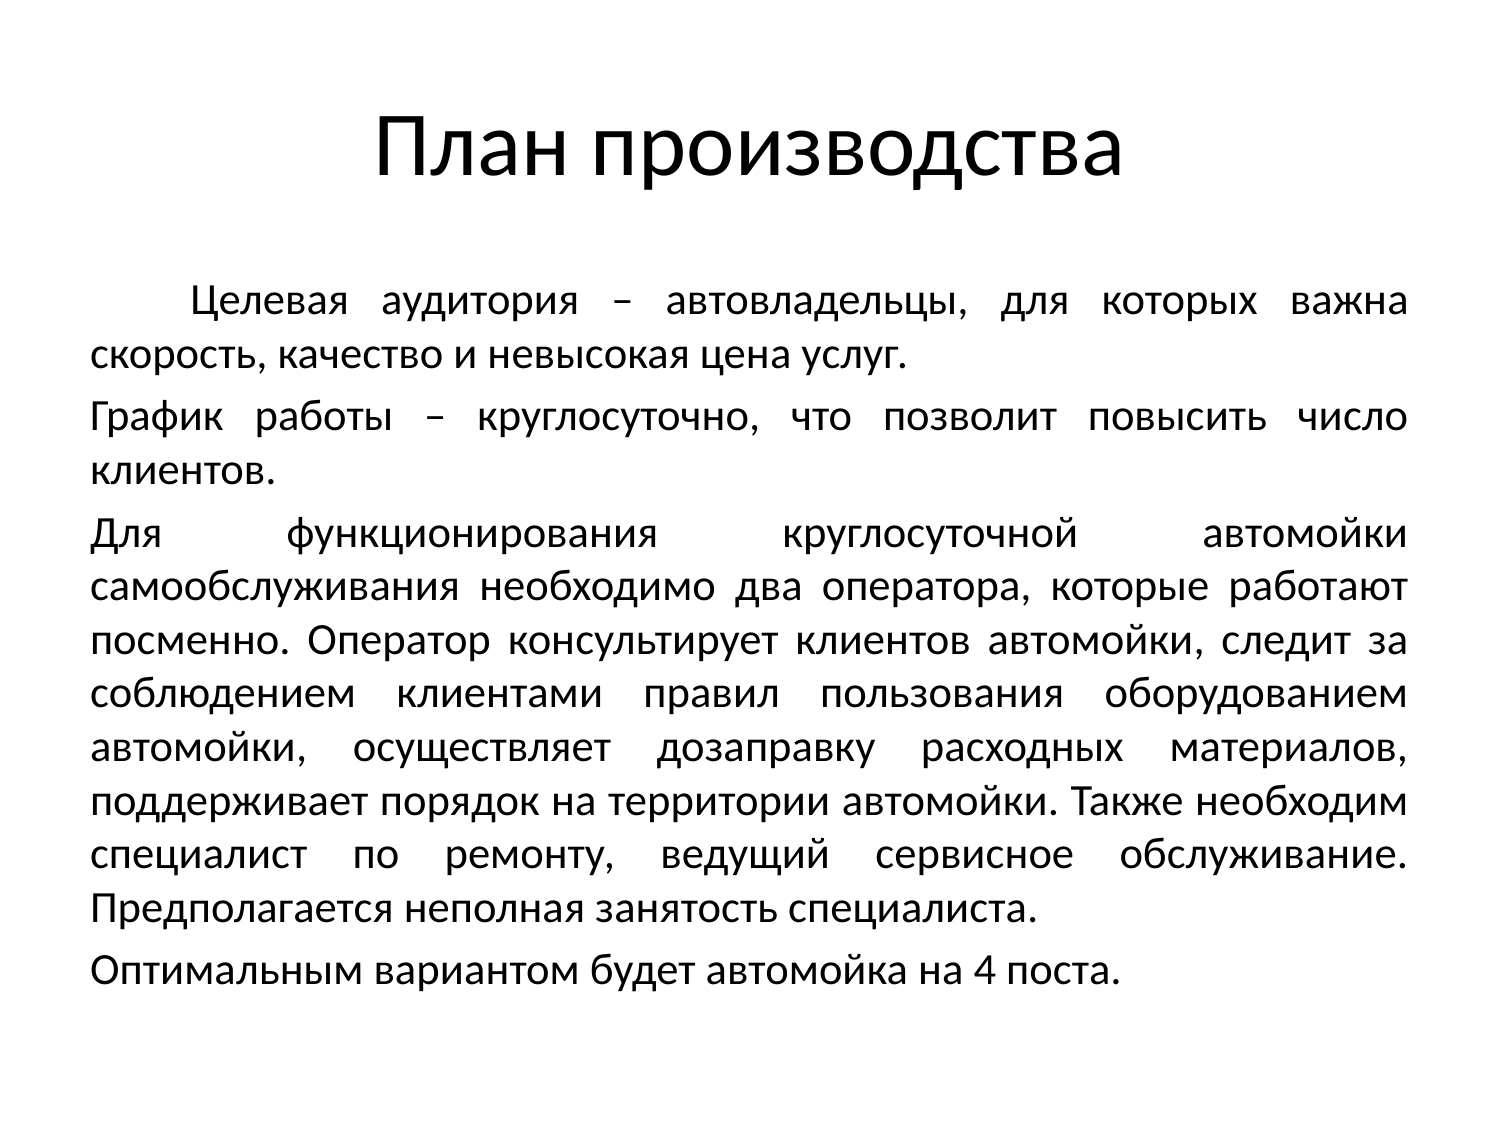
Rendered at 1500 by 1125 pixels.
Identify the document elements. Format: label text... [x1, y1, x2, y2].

list Целевая аудитория – автовладельцы, для которых важна скорость, качество и невысокая цена услуг. График работы – круглосуточно, что позволит повысить число клиентов. Для функционирования круглосуточной автомойки самообслуживания необходимо два оператора, которые работают посменно. Оператор консультирует клиентов автомойки, следит за соблюдением клиентами правил пользования оборудованием автомойки, осуществляет дозаправку расходных материалов, поддерживает порядок на территории автомойки. Также необходим специалист по ремонту, ведущий сервисное обслуживание. Предполагается неполная занятость специалиста. Оптимальным вариантом будет автомойка на 4 поста. [75, 262, 1425, 1005]
title План производства [75, 45, 1425, 233]
